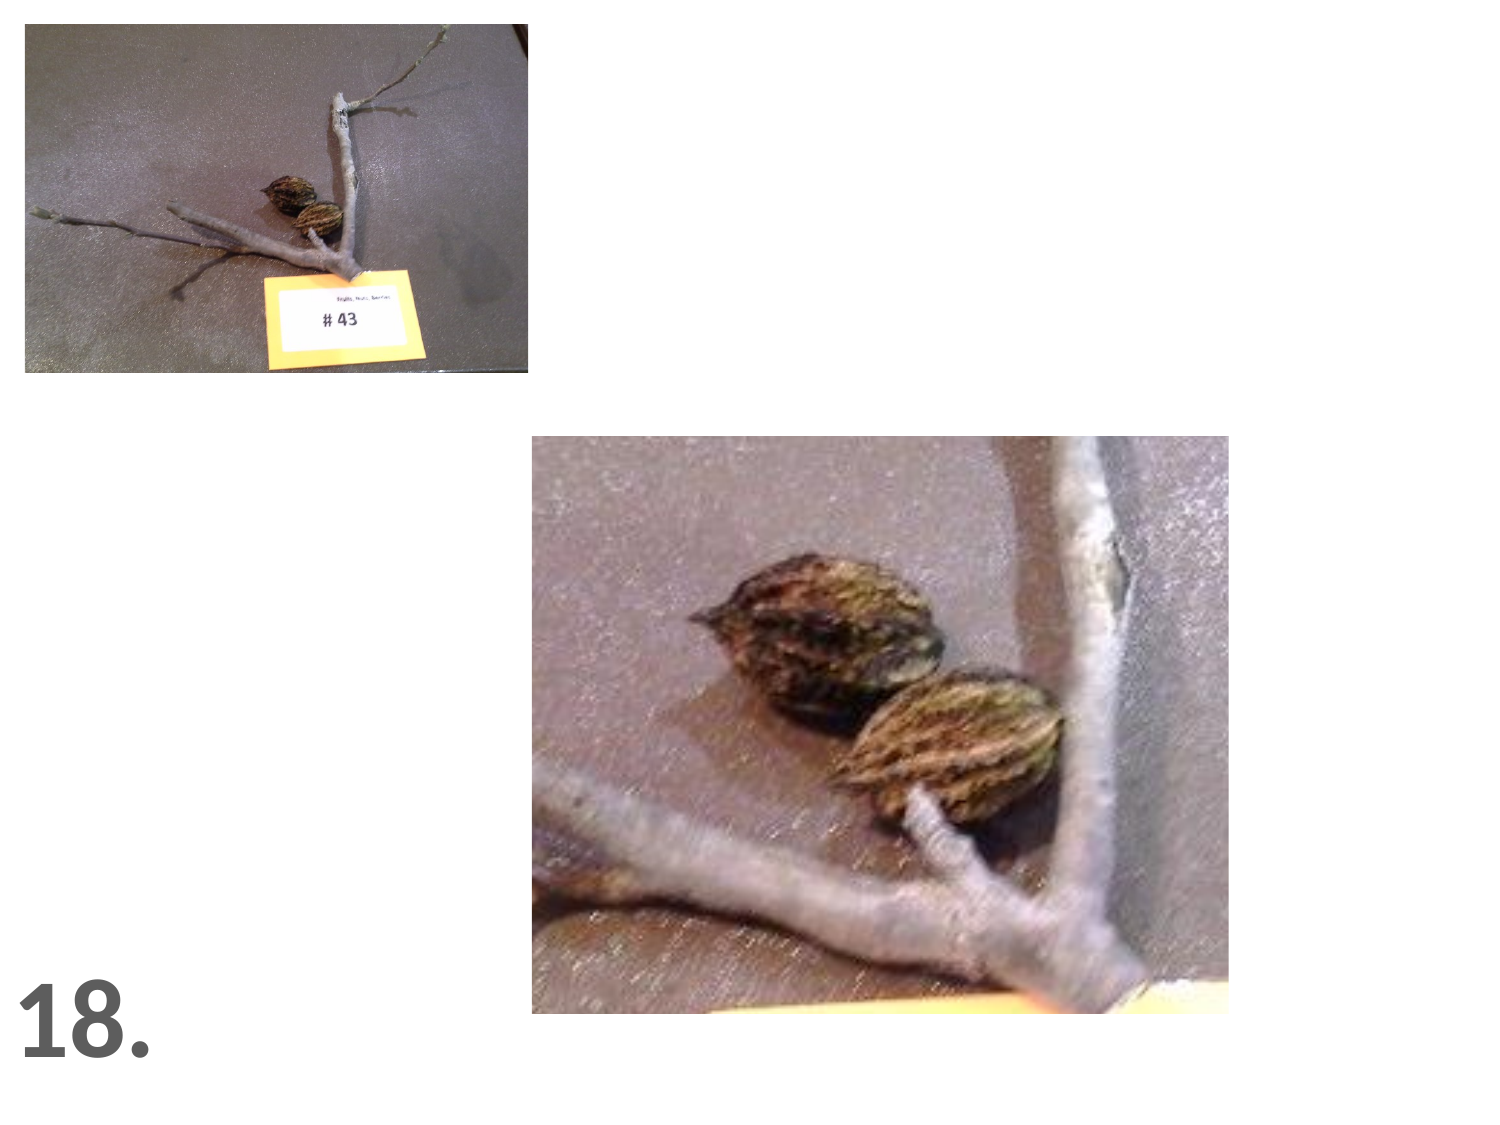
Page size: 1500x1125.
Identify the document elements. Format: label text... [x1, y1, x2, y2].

text_box 18. [0, 937, 172, 1088]
picture [24, 24, 529, 373]
picture [531, 435, 1229, 1014]
